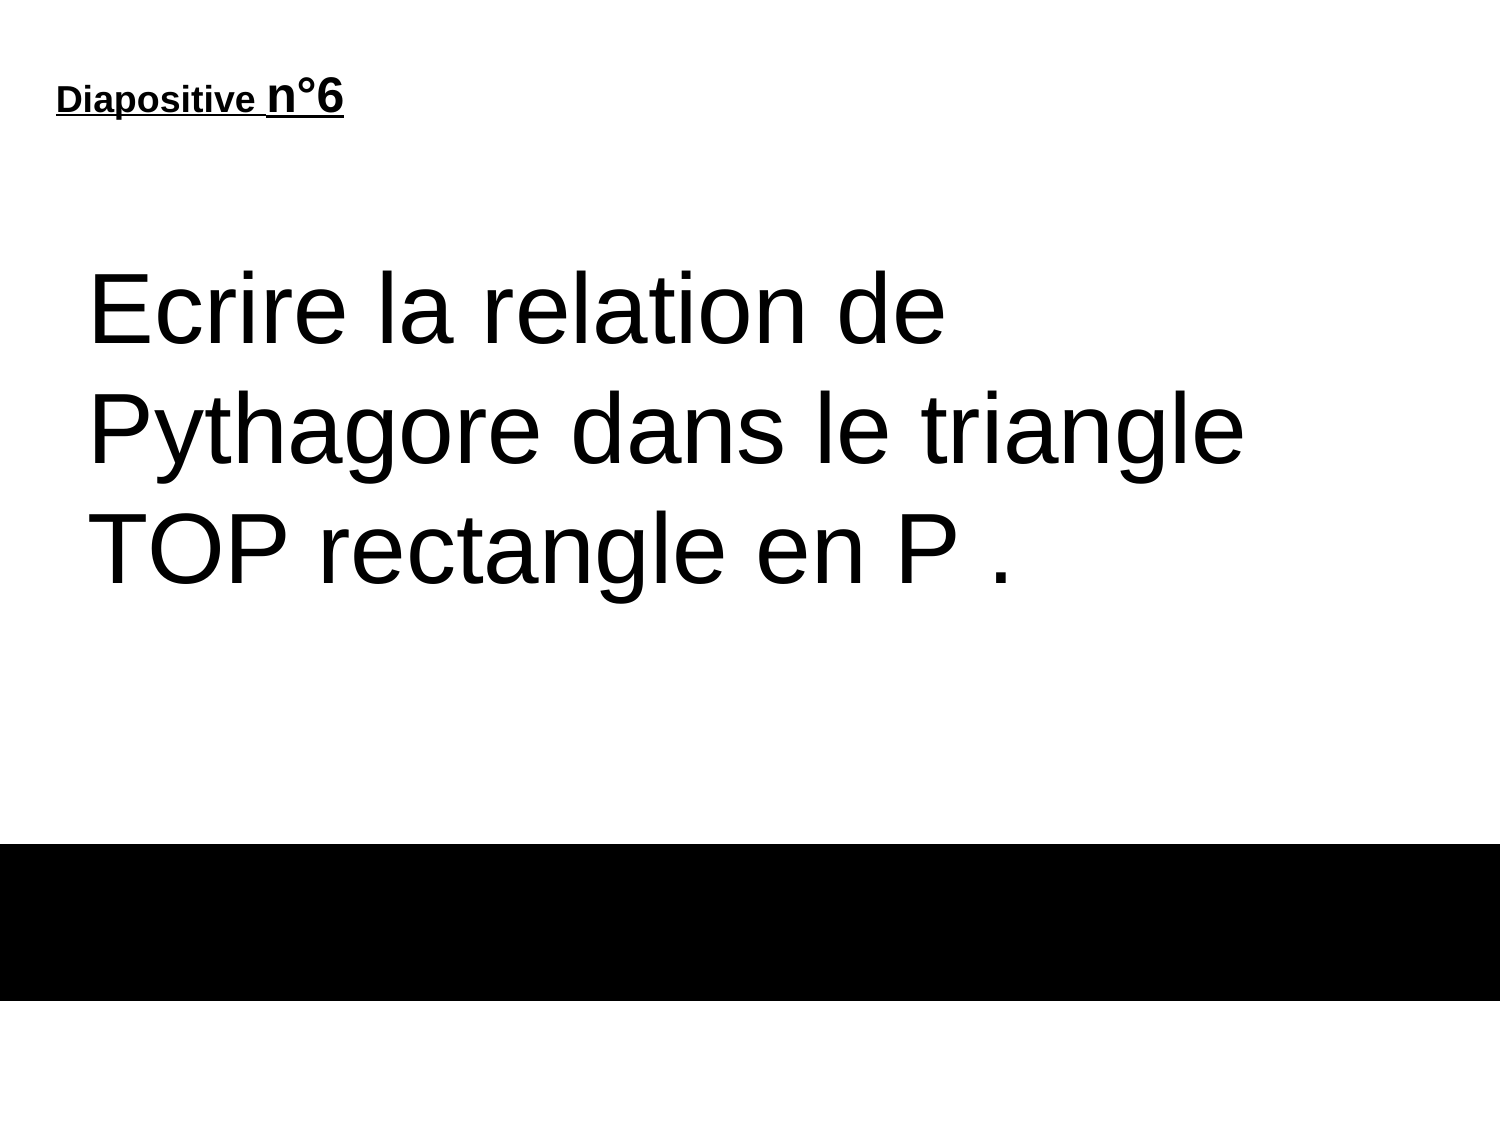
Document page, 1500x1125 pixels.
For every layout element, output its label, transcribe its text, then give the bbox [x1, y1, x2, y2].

text_box Ecrire la relation de Pythagore dans le triangle TOP rectangle en P . [73, 302, 1427, 544]
text_box Diapositive n°6 [41, 54, 762, 130]
text_box [0, 844, 1500, 1001]
